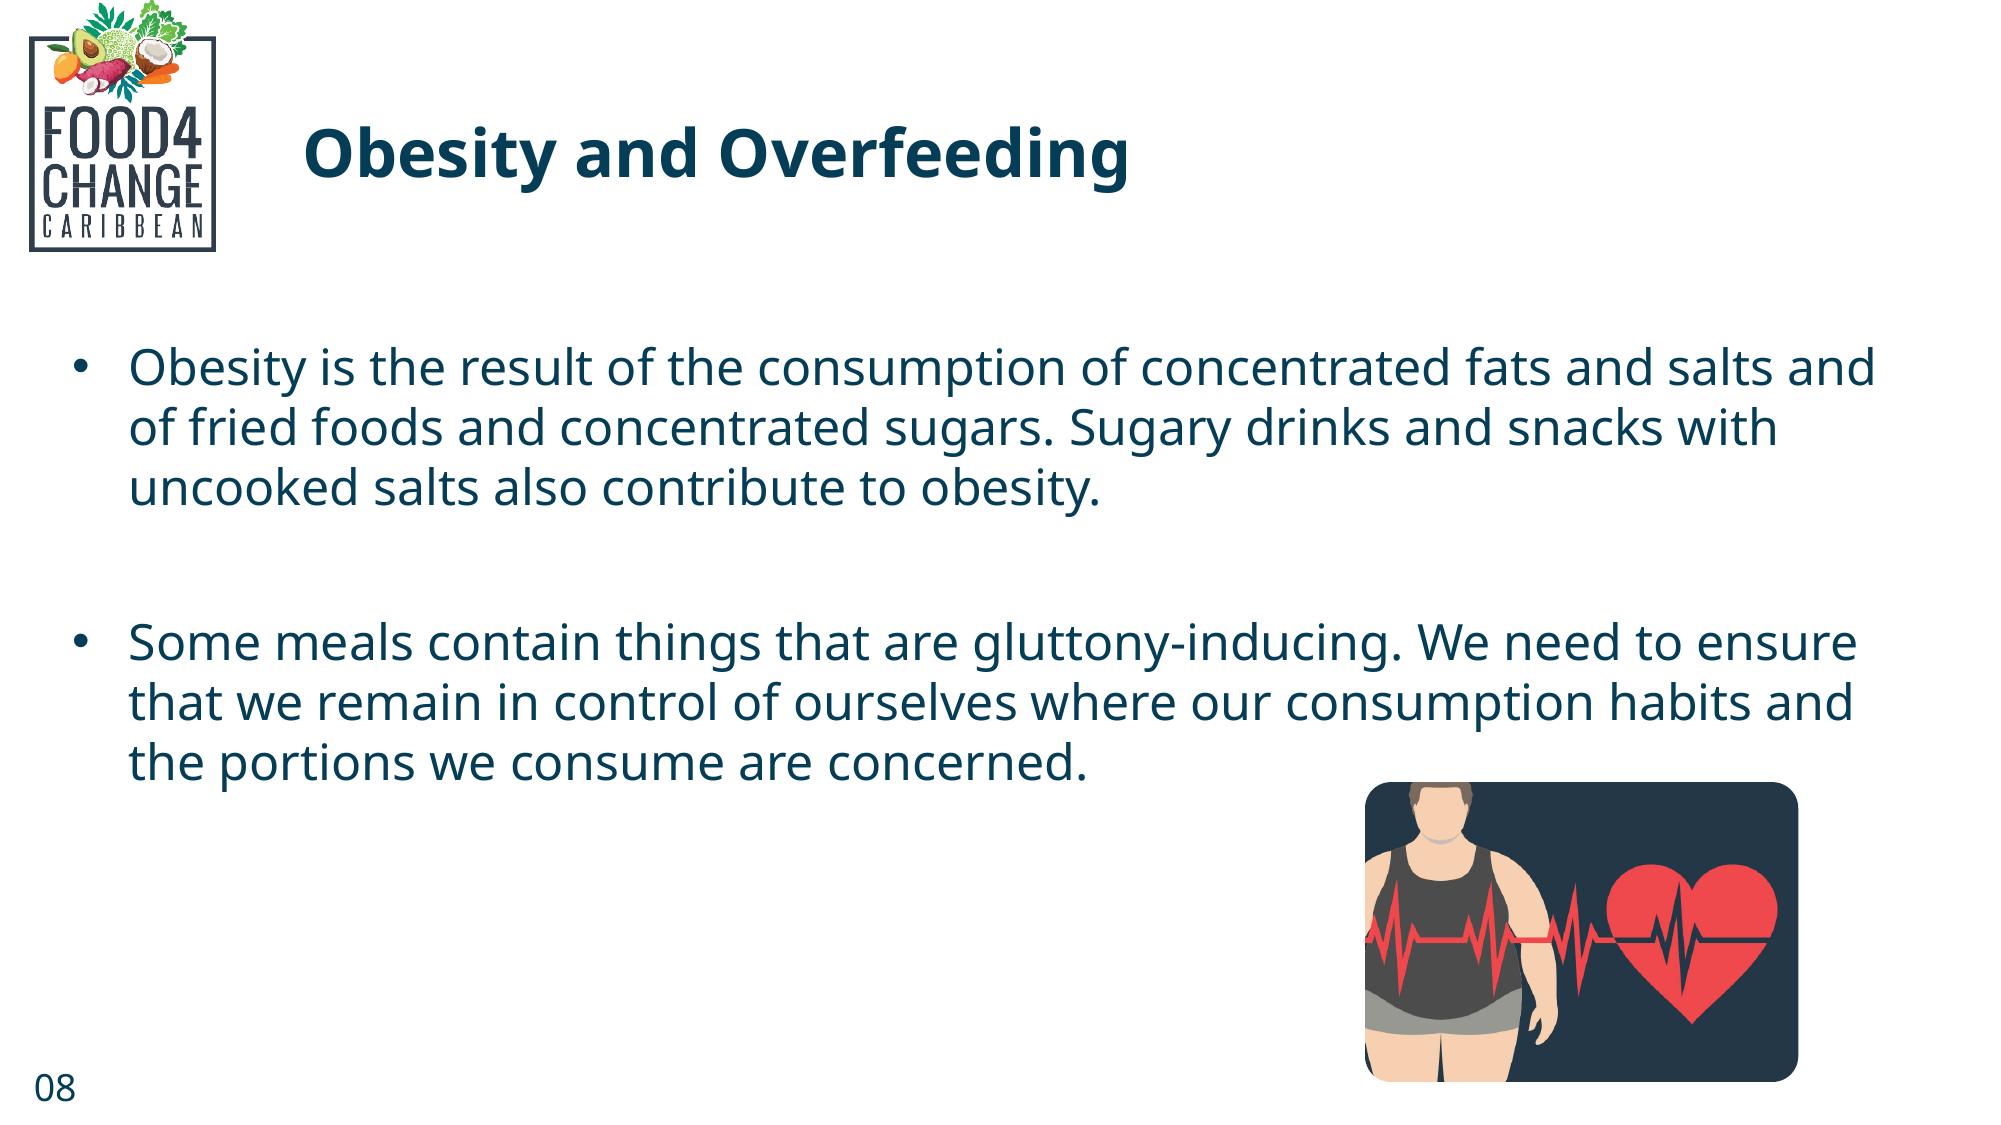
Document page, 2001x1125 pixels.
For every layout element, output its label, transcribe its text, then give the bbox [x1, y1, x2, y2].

text_box Obesity and Overfeeding [287, 103, 1831, 199]
text_box 08 [19, 1056, 1036, 1117]
picture [29, 0, 216, 252]
text_box Obesity is the result of the consumption of concentrated fats and salts and of fried foods and concentrated sugars. Sugary drinks and snacks with uncooked salts also contribute to obesity. Some meals contain things that are gluttony-inducing. We need to ensure that we remain in control of ourselves where our consumption habits and the portions we consume are concerned. [57, 327, 1895, 798]
picture [1365, 782, 1799, 1082]
